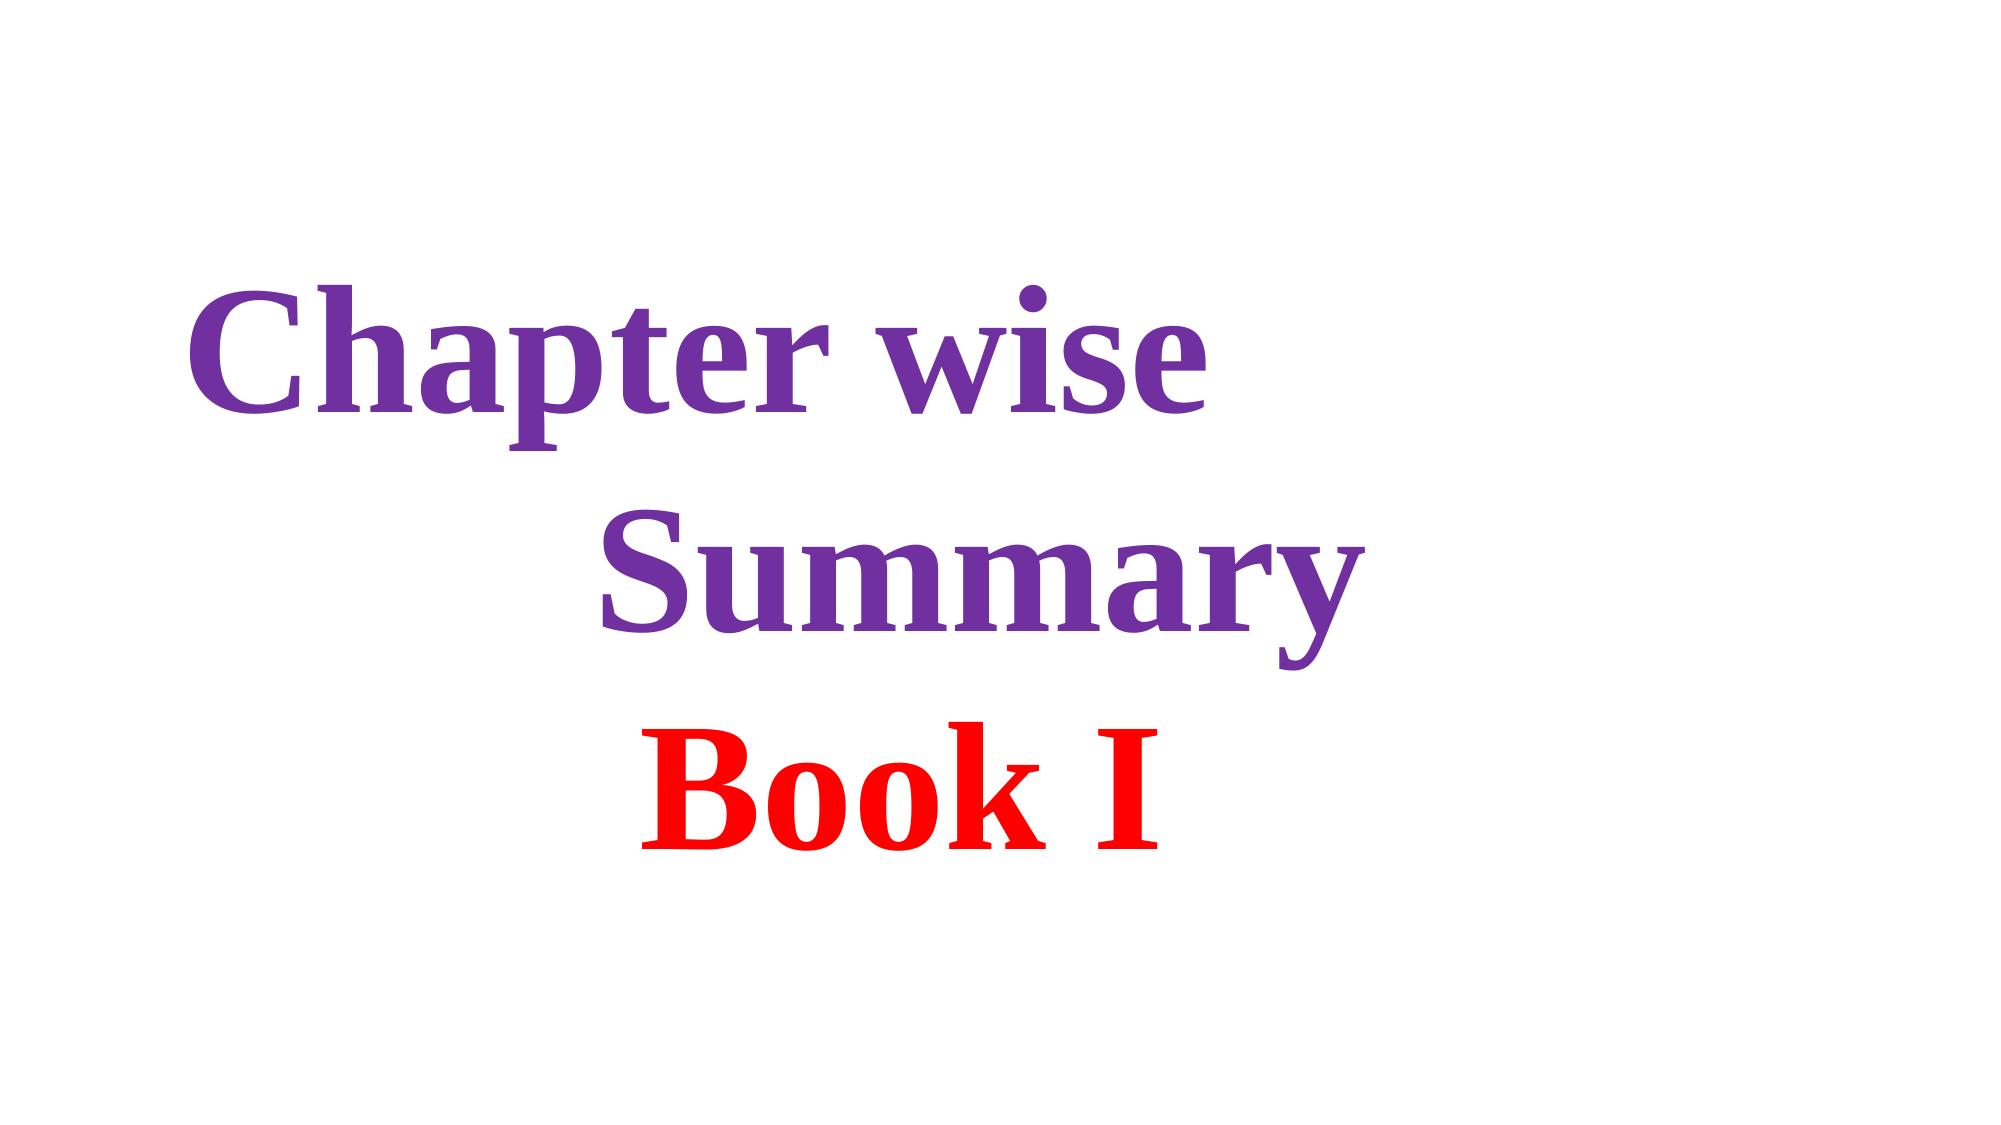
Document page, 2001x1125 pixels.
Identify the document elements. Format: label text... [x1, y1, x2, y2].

list Chapter wise Summary Book I [166, 246, 1892, 961]
